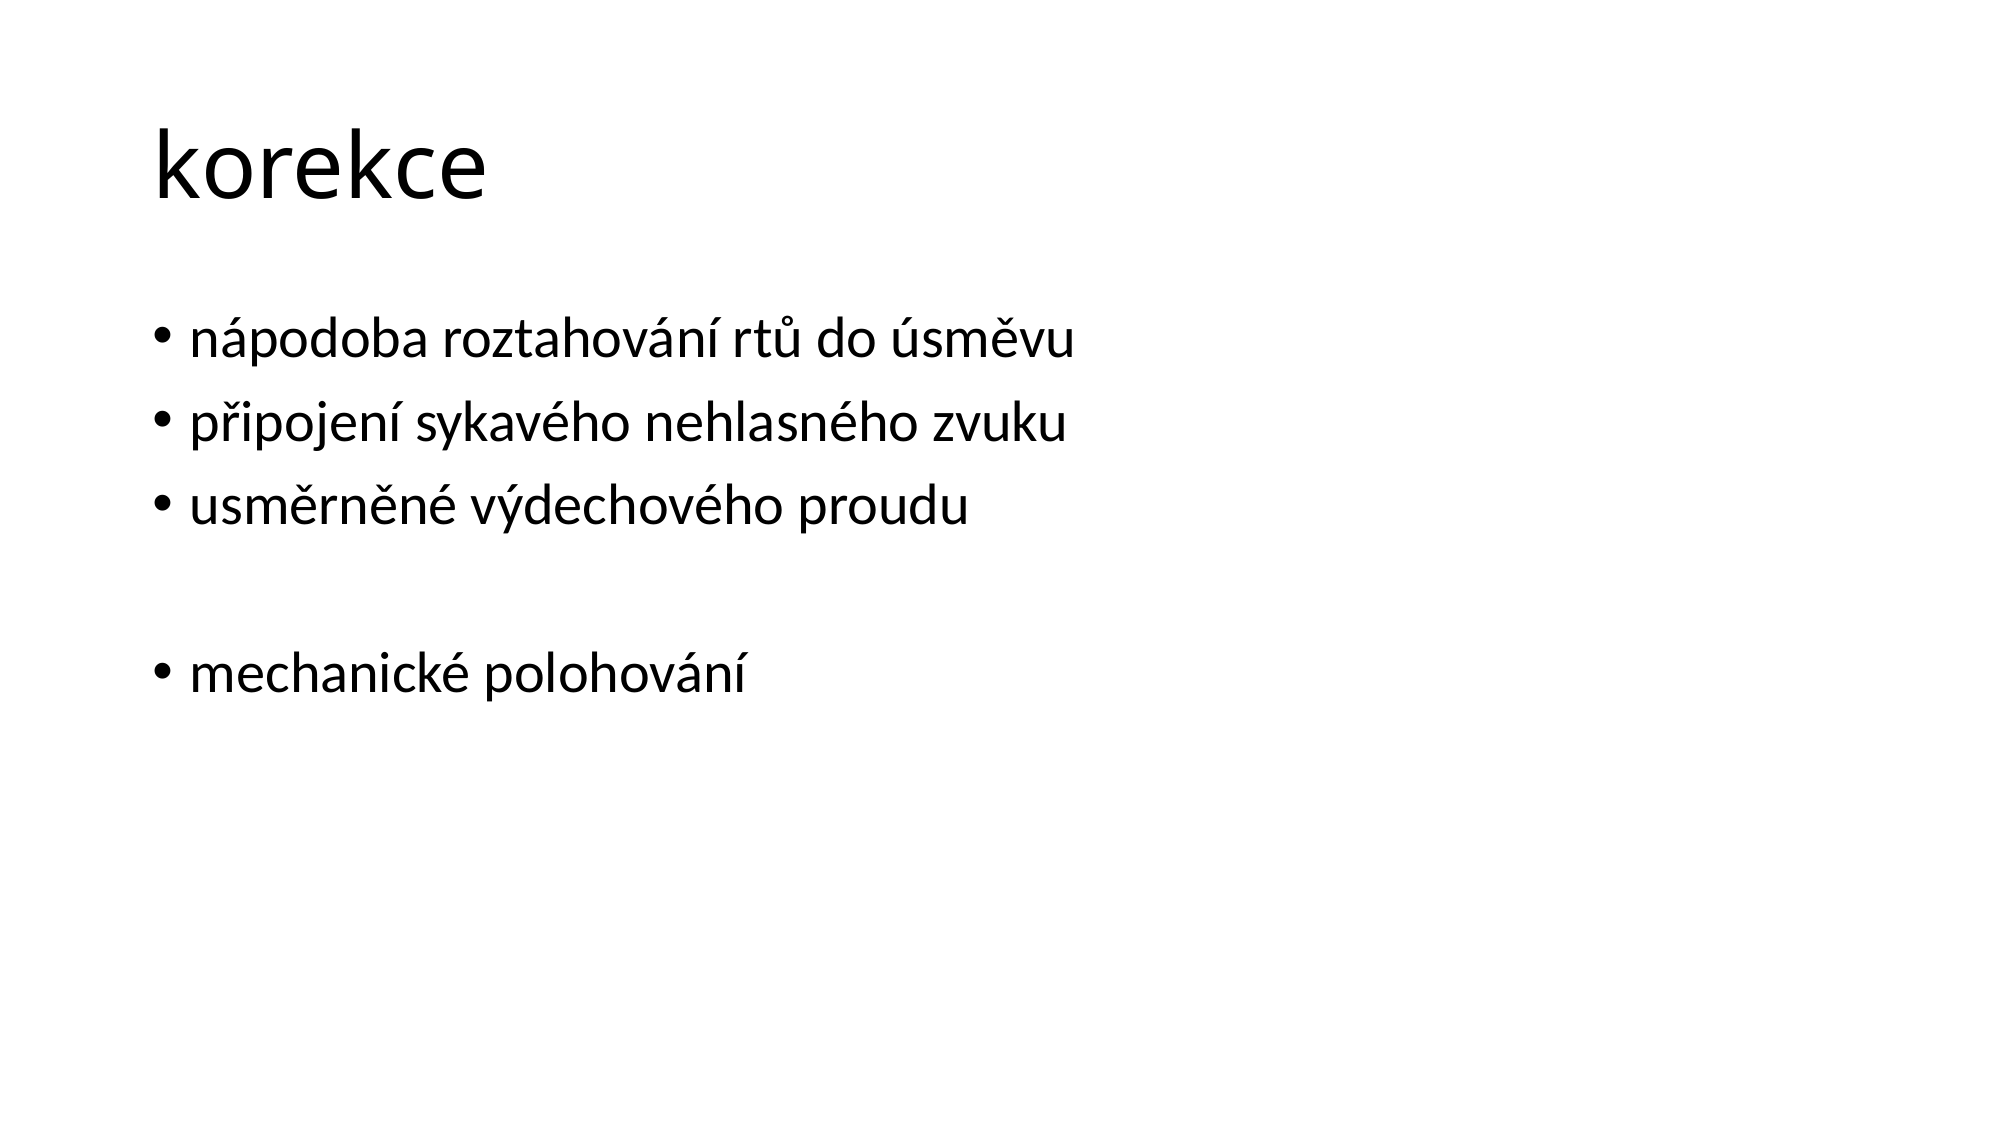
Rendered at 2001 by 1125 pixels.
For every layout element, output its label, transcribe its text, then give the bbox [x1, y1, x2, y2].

title korekce [137, 59, 1863, 278]
list nápodoba roztahování rtů do úsměvu připojení sykavého nehlasného zvuku usměrněné výdechového proudu mechanické polohování [137, 299, 1863, 1014]
